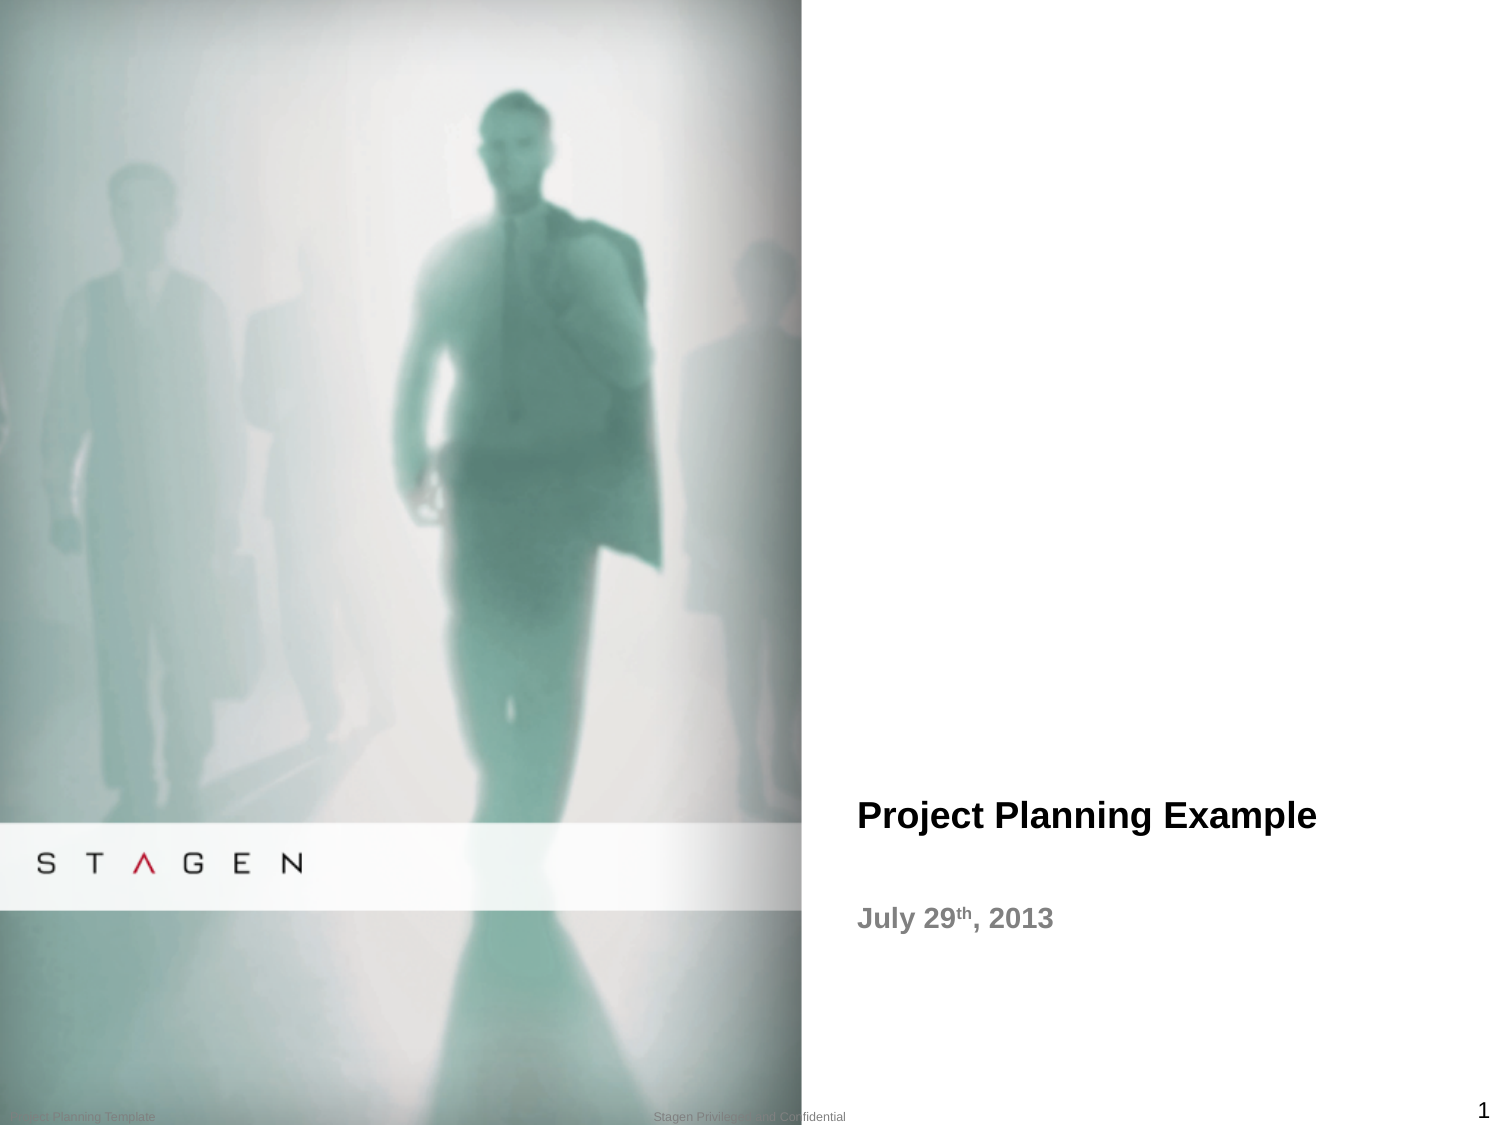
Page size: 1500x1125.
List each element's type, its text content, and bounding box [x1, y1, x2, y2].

picture [0, 0, 1500, 1125]
list July 29th, 2013 [856, 900, 1458, 934]
list Project Planning Example [856, 740, 1458, 887]
